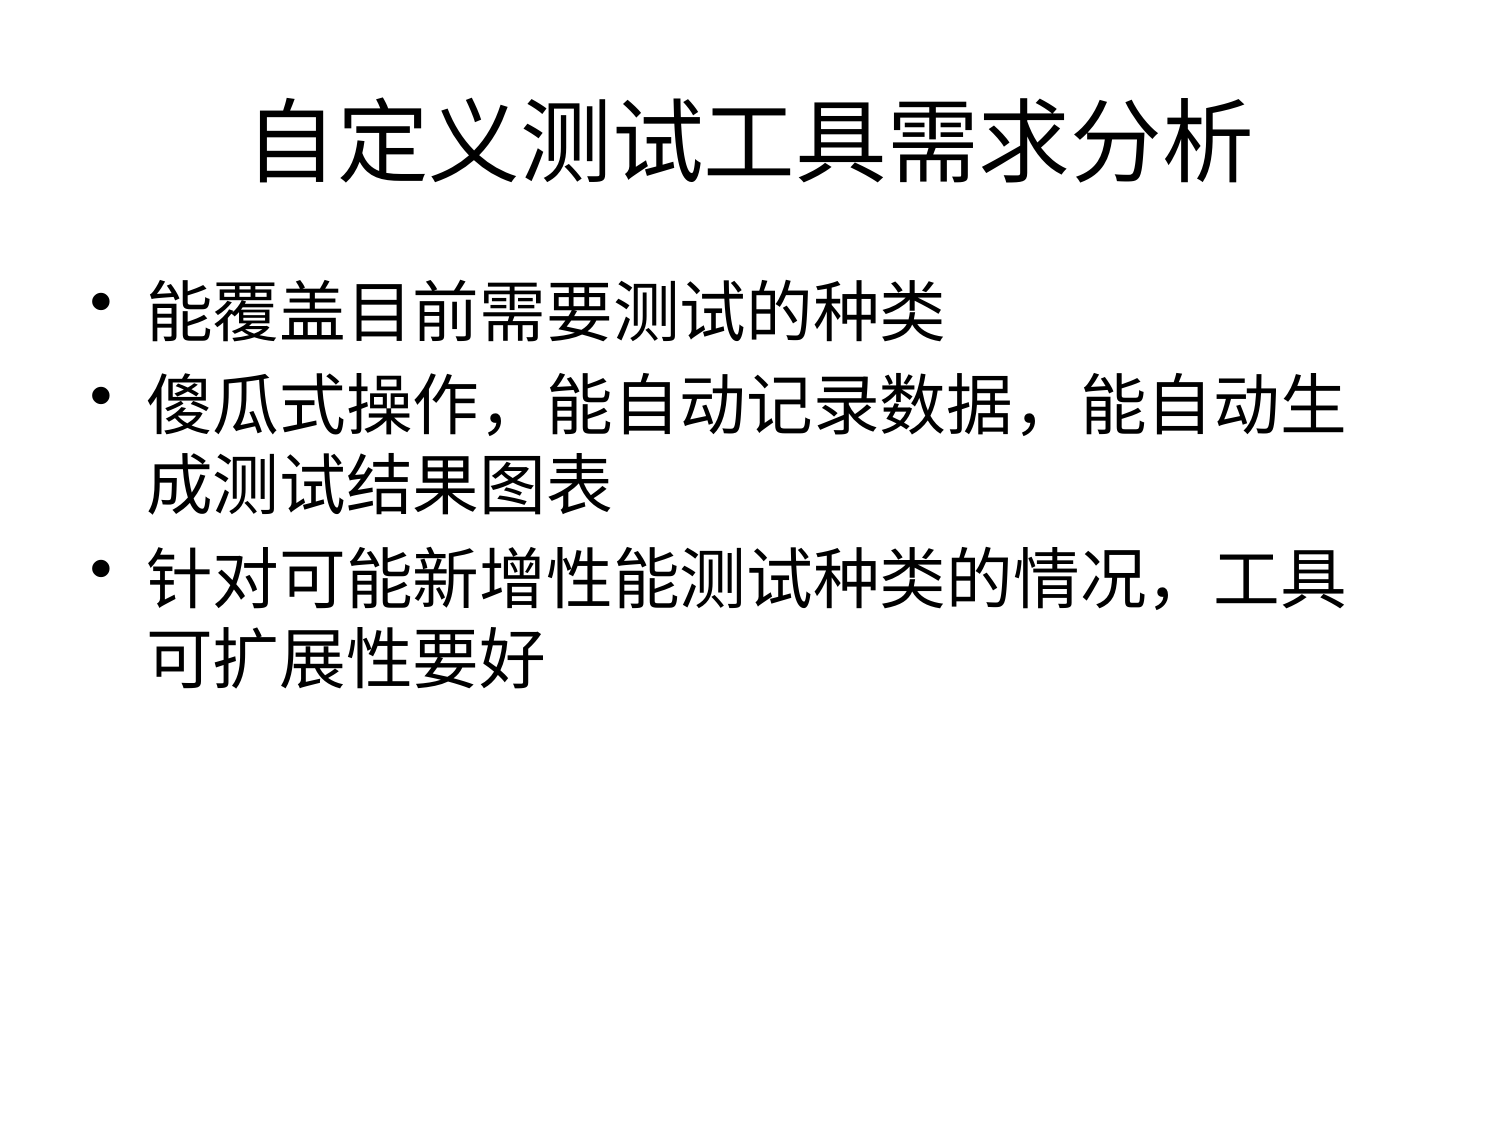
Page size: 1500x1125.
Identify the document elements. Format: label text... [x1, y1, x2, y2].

list 能覆盖目前需要测试的种类 傻瓜式操作，能自动记录数据，能自动生成测试结果图表 针对可能新增性能测试种类的情况，工具可扩展性要好 [74, 262, 1426, 1006]
title 自定义测试工具需求分析 [74, 44, 1426, 233]
